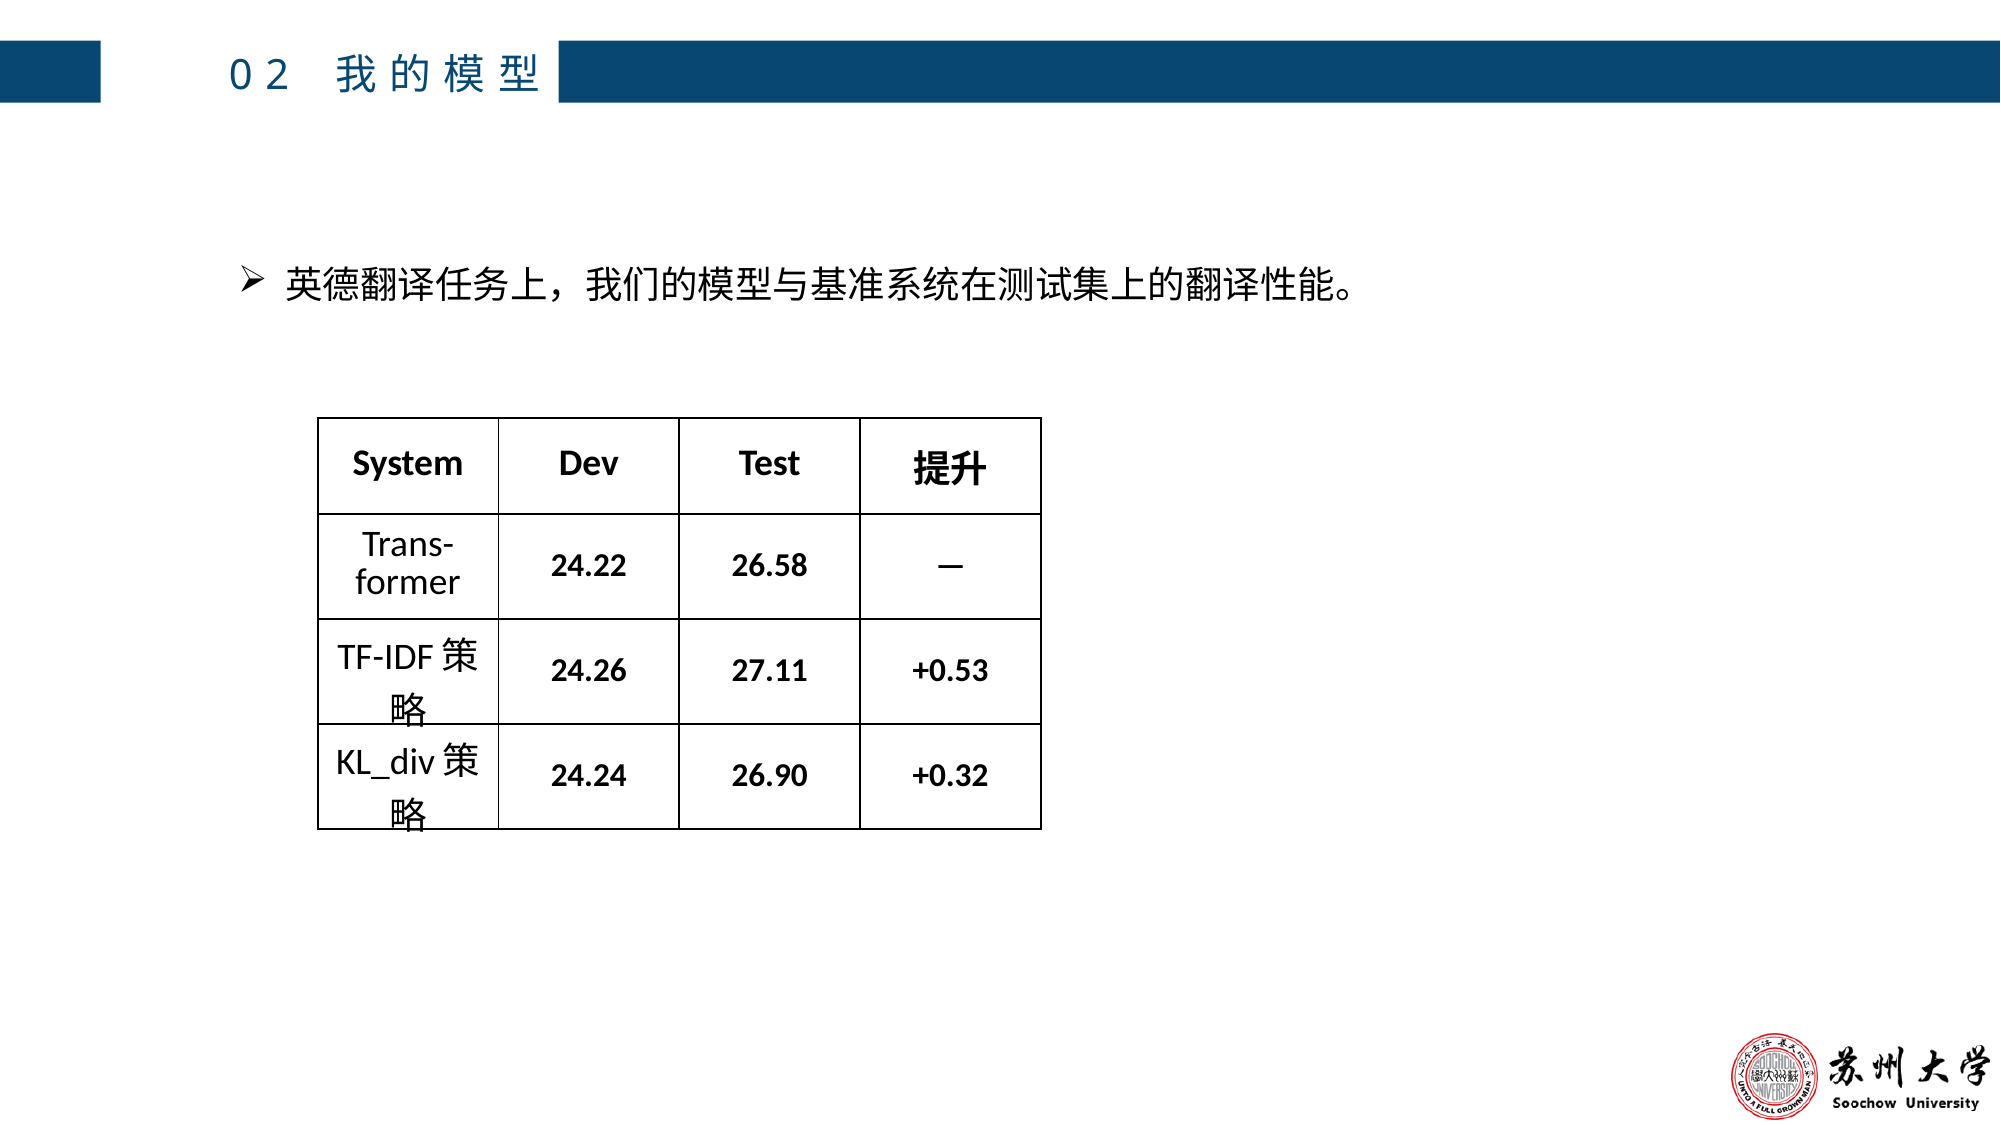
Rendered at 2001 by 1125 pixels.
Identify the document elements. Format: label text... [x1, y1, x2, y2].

text_box 英德翻译任务上，我们的模型与基准系统在测试集上的翻译性能。 [223, 253, 1410, 314]
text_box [0, 40, 2000, 107]
table_cell 24.24 [499, 725, 678, 828]
table_cell 27.11 [680, 620, 859, 723]
picture [1716, 1031, 1997, 1125]
table_cell Trans-former [319, 515, 498, 618]
table_cell 26.90 [680, 725, 859, 828]
table_header Test [680, 419, 859, 513]
table_cell 24.26 [499, 620, 678, 723]
table_cell +0.53 [861, 620, 1040, 723]
table_cell +0.32 [861, 725, 1040, 828]
table_cell KL_div策略 [319, 725, 498, 828]
table_cell 24.22 [499, 515, 678, 618]
table_cell — [861, 515, 1040, 618]
table_header 提升 [861, 419, 1040, 513]
table_cell 26.58 [680, 515, 859, 618]
table_header System [319, 419, 498, 513]
table_cell TF-IDF策略 [319, 620, 498, 723]
table_header Dev [499, 419, 678, 513]
